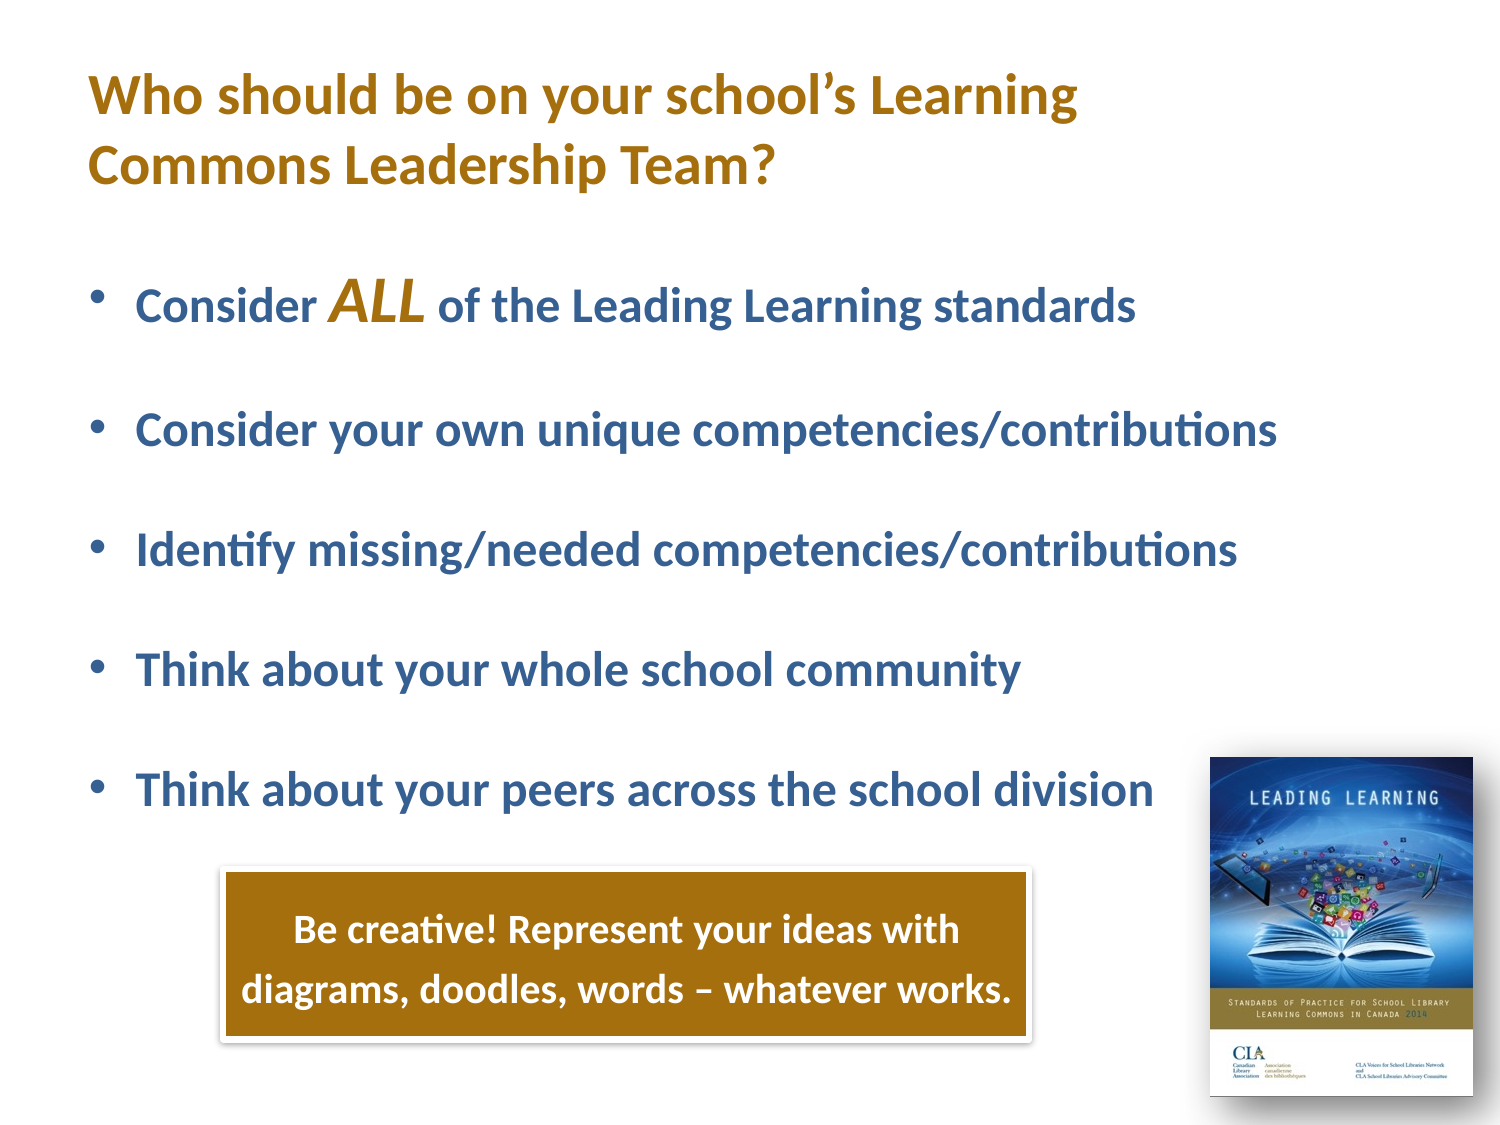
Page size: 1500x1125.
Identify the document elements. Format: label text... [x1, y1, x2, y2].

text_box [222, 868, 1030, 1040]
picture [1209, 757, 1473, 1098]
text_box Who should be on your school’s Learning Commons Leadership Team? Consider ALL of the Leading Learning standards Consider your own unique competencies/contributions Identify missing/needed competencies/contributions Think about your whole school community Think about your peers across the school division [74, 48, 1347, 824]
